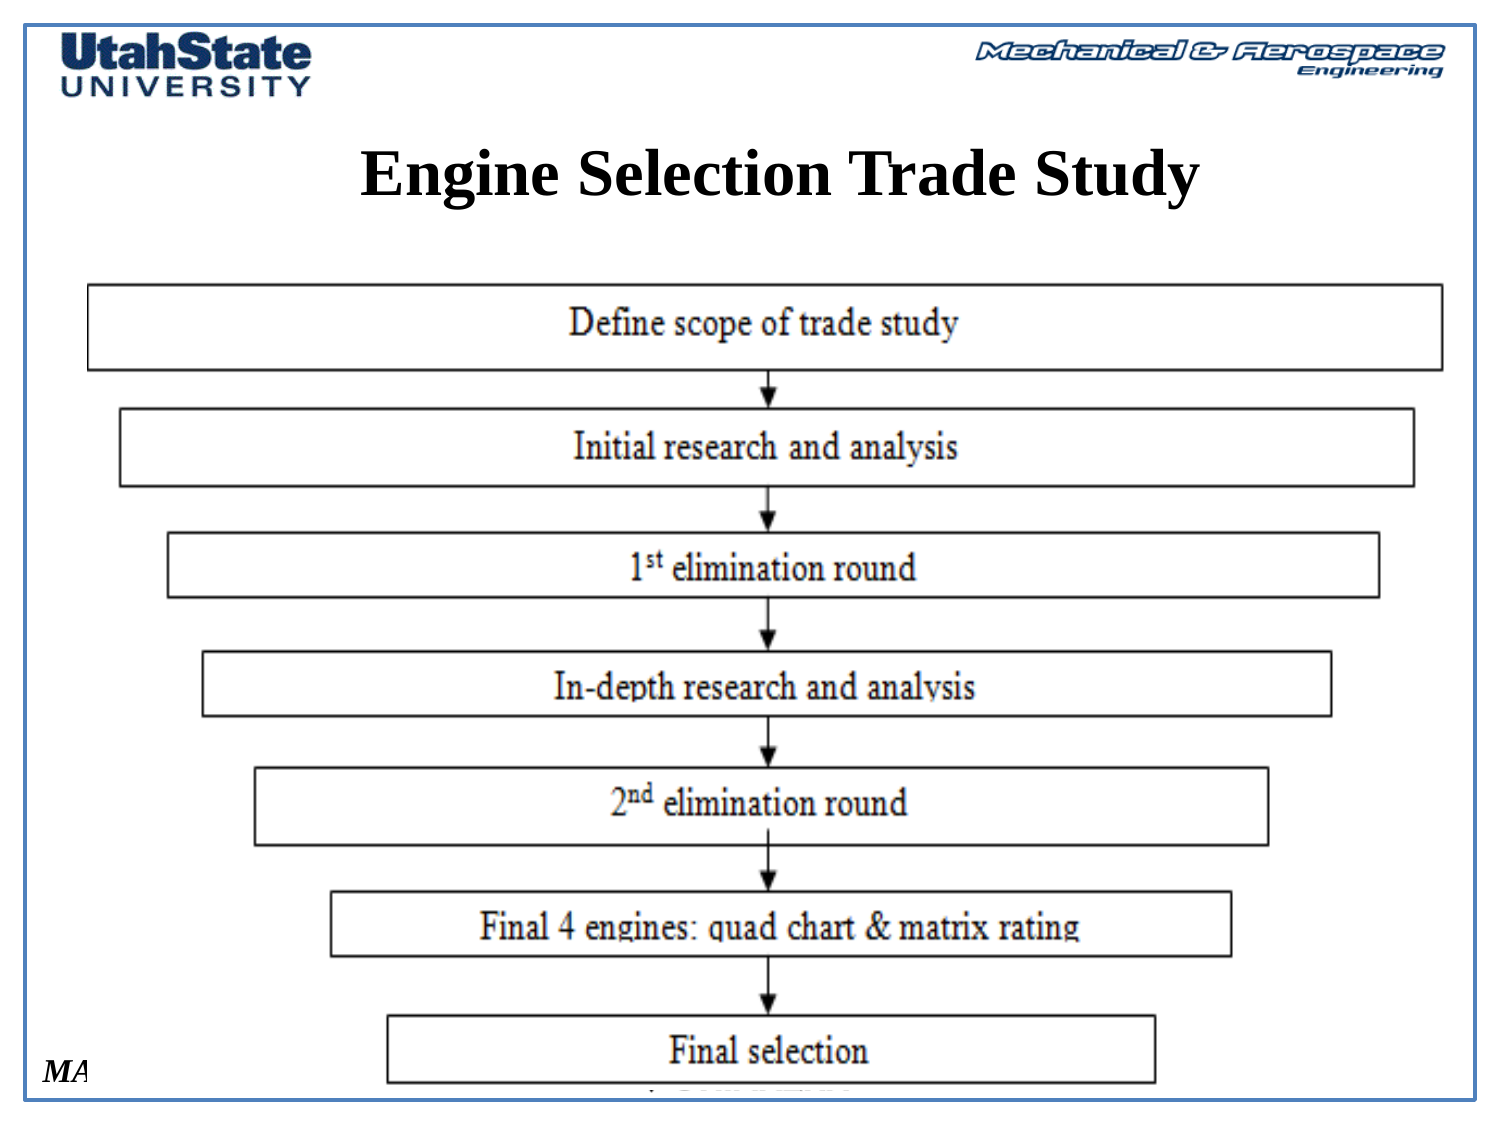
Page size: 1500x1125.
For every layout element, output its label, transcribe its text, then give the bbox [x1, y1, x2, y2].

picture [87, 274, 1457, 1093]
title Engine Selection Trade Study [162, 75, 1400, 263]
picture [1400, 75, 1450, 79]
picture [50, 75, 162, 99]
text_box [0, 0, 1500, 75]
